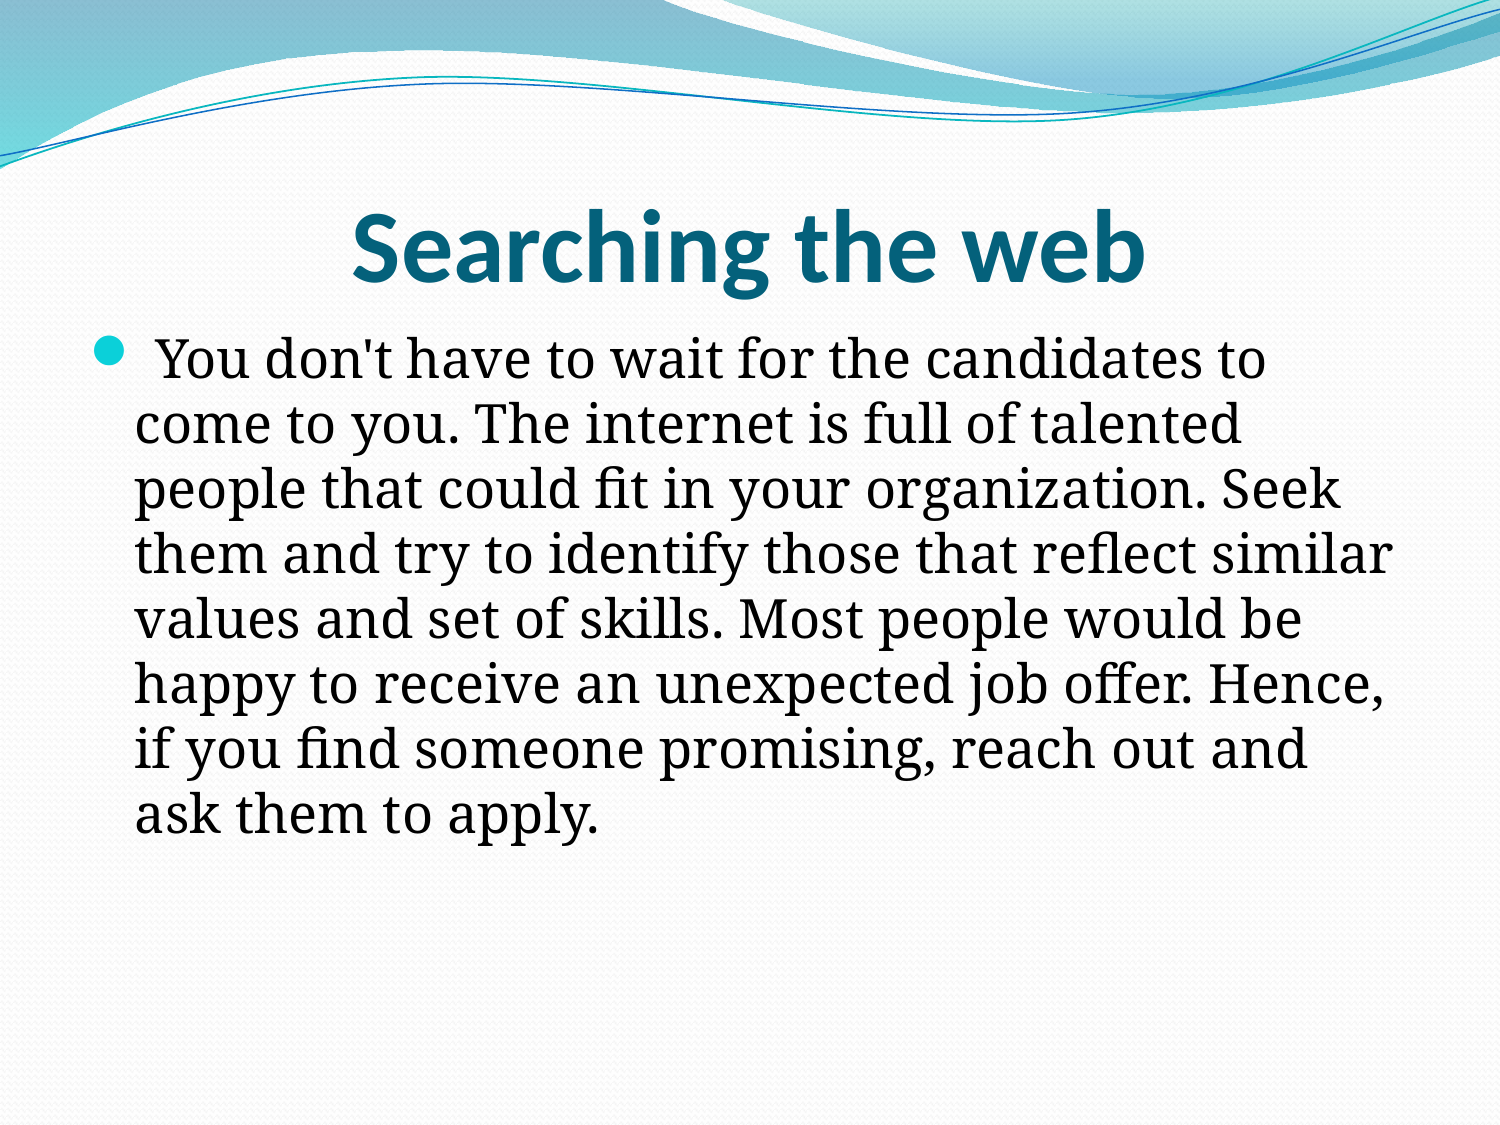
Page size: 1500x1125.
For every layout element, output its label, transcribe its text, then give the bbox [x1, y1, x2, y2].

list You don't have to wait for the candidates to come to you. The internet is full of talented people that could fit in your organization. Seek them and try to identify those that reflect similar values and set of skills. Most people would be happy to receive an unexpected job offer. Hence, if you find someone promising, reach out and ask them to apply. [75, 317, 1425, 1038]
title Searching the web [75, 115, 1425, 303]
